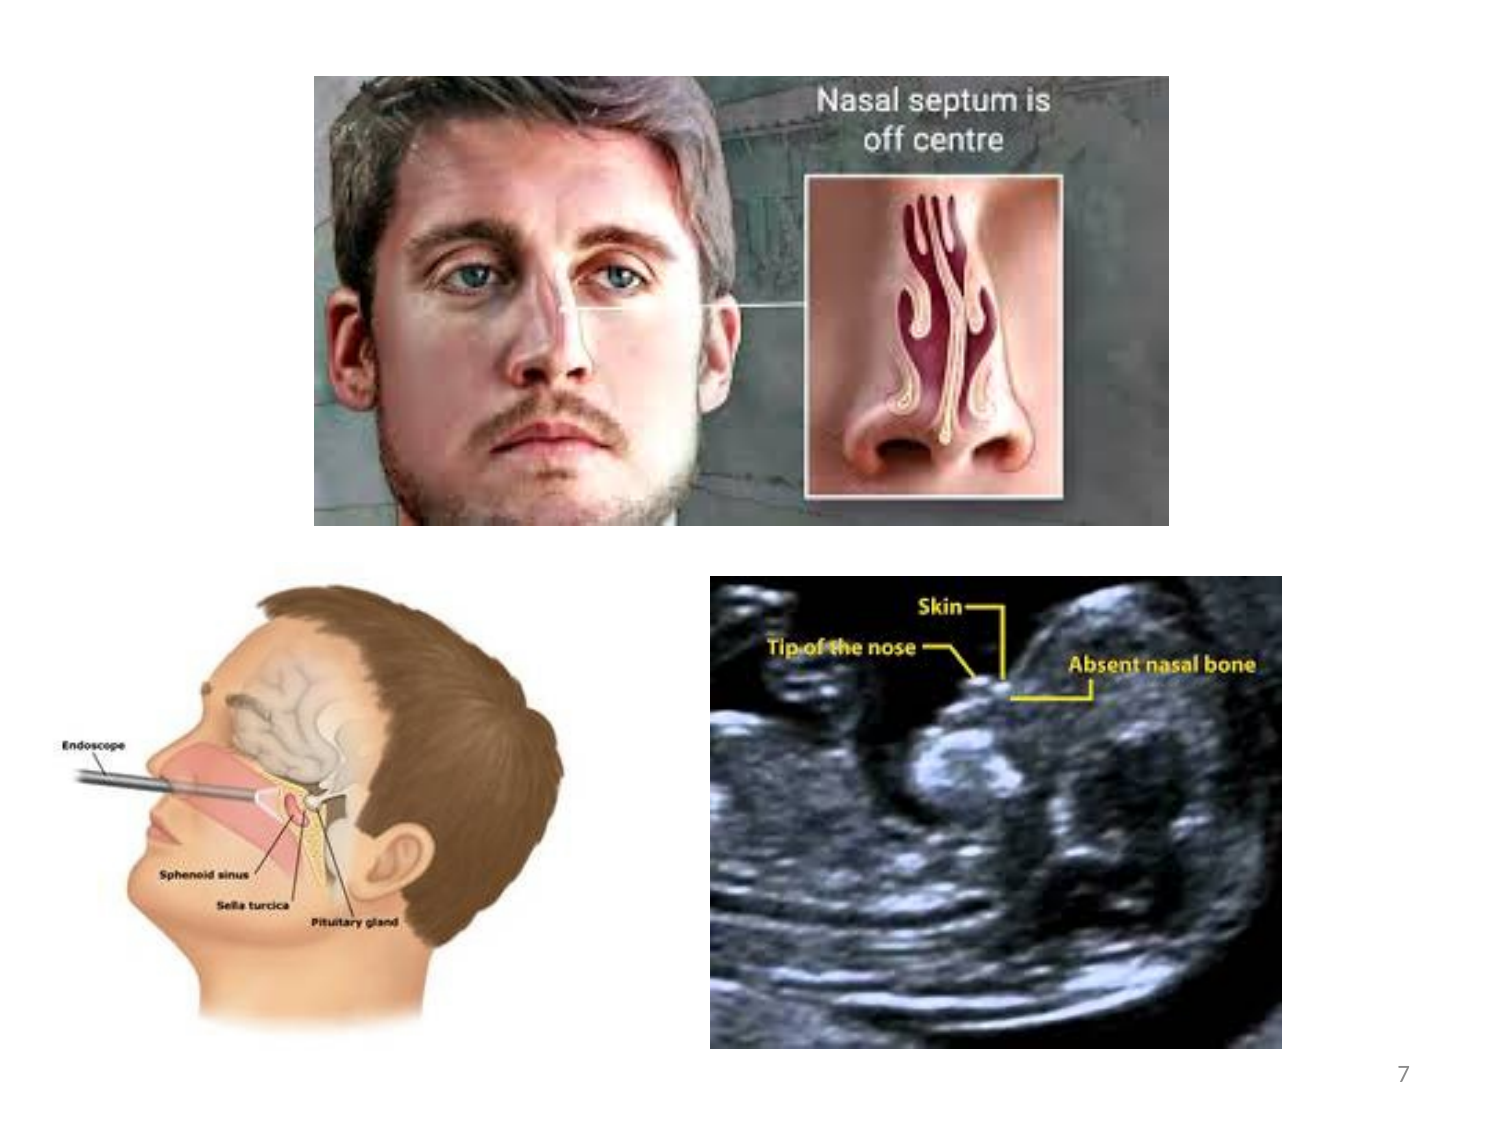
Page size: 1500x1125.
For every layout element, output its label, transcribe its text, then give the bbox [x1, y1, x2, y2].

picture [314, 76, 1169, 526]
slide_number 7 [1074, 1042, 1425, 1103]
picture [710, 576, 1282, 1049]
picture [38, 562, 597, 1052]
